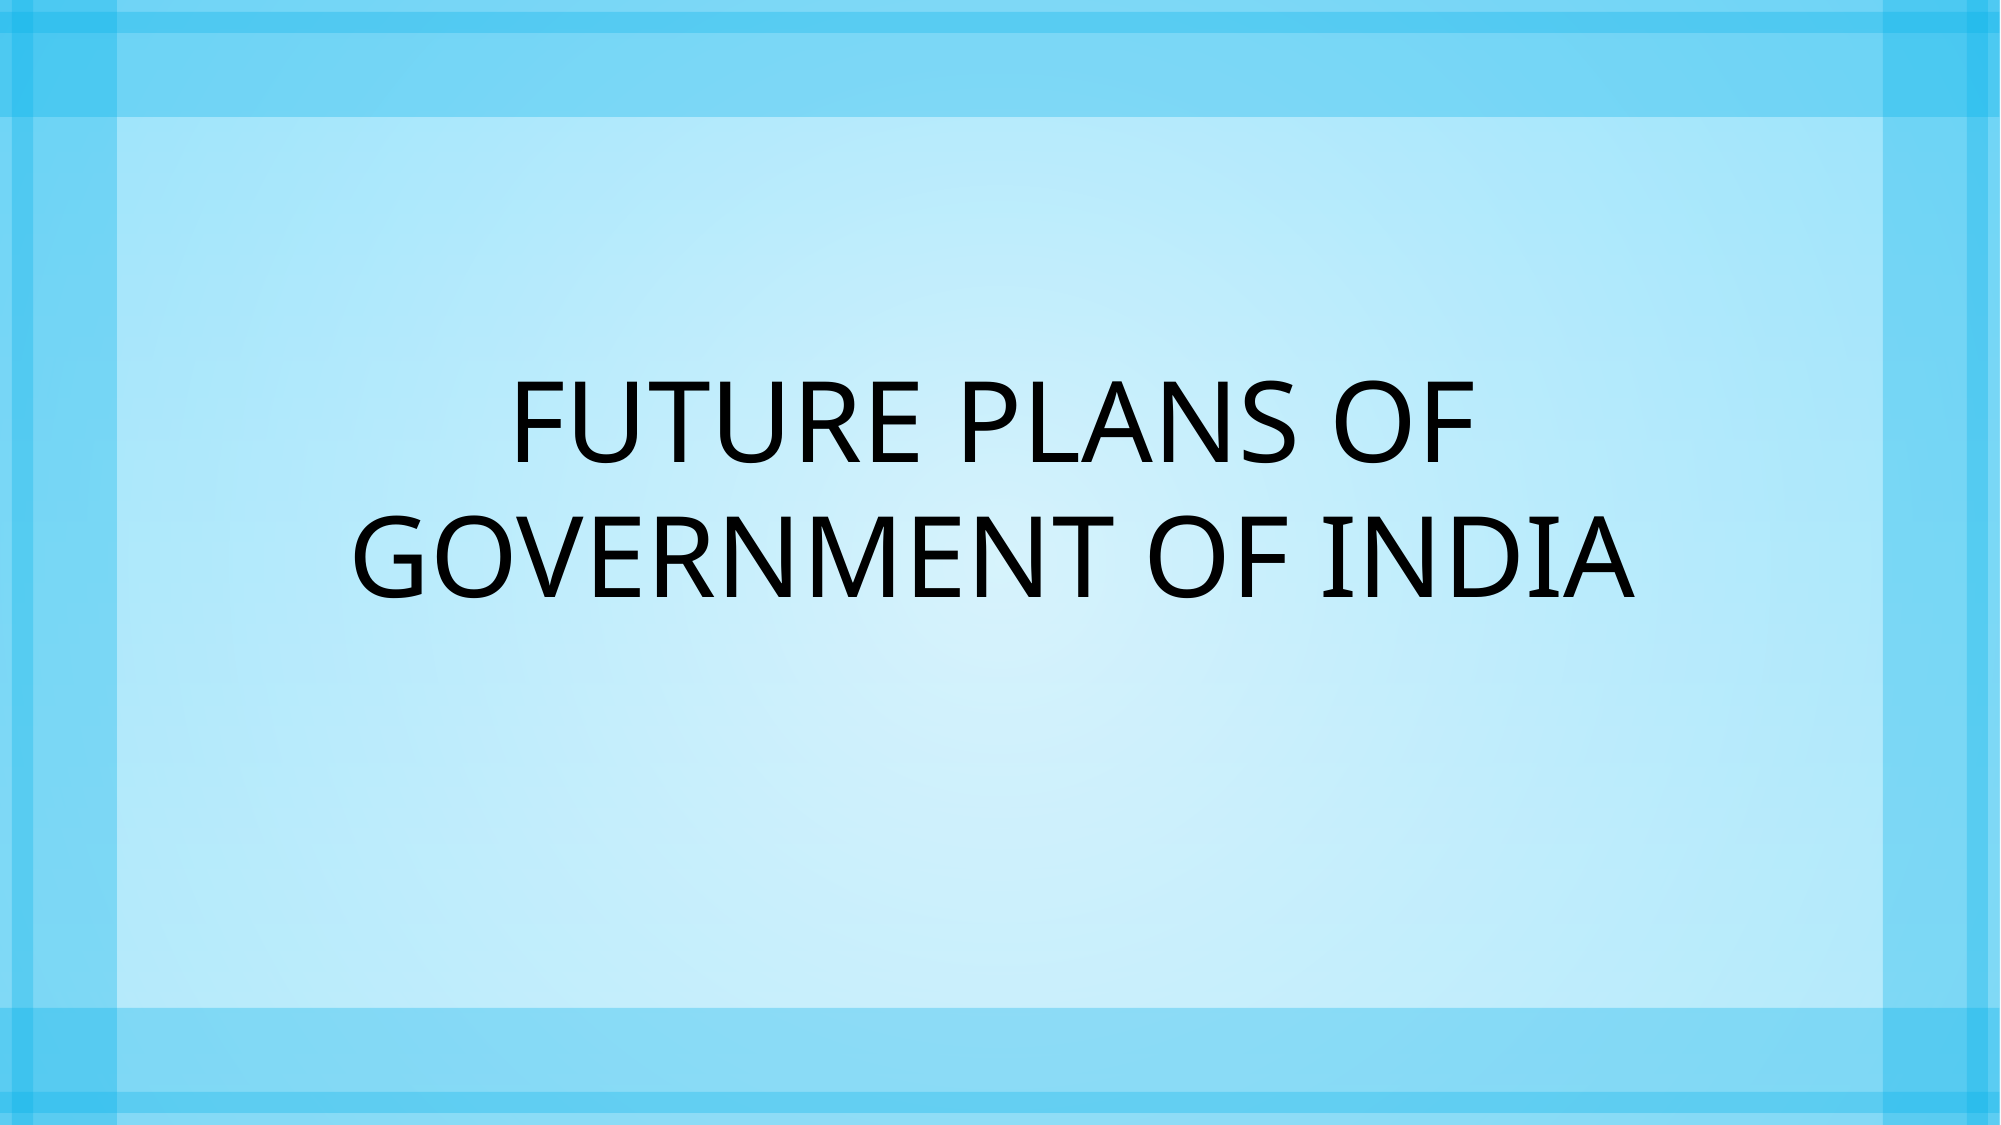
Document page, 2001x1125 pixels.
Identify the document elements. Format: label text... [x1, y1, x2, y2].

text_box FUTURE PLANS OF GOVERNMENT OF INDIA [89, 342, 1895, 627]
